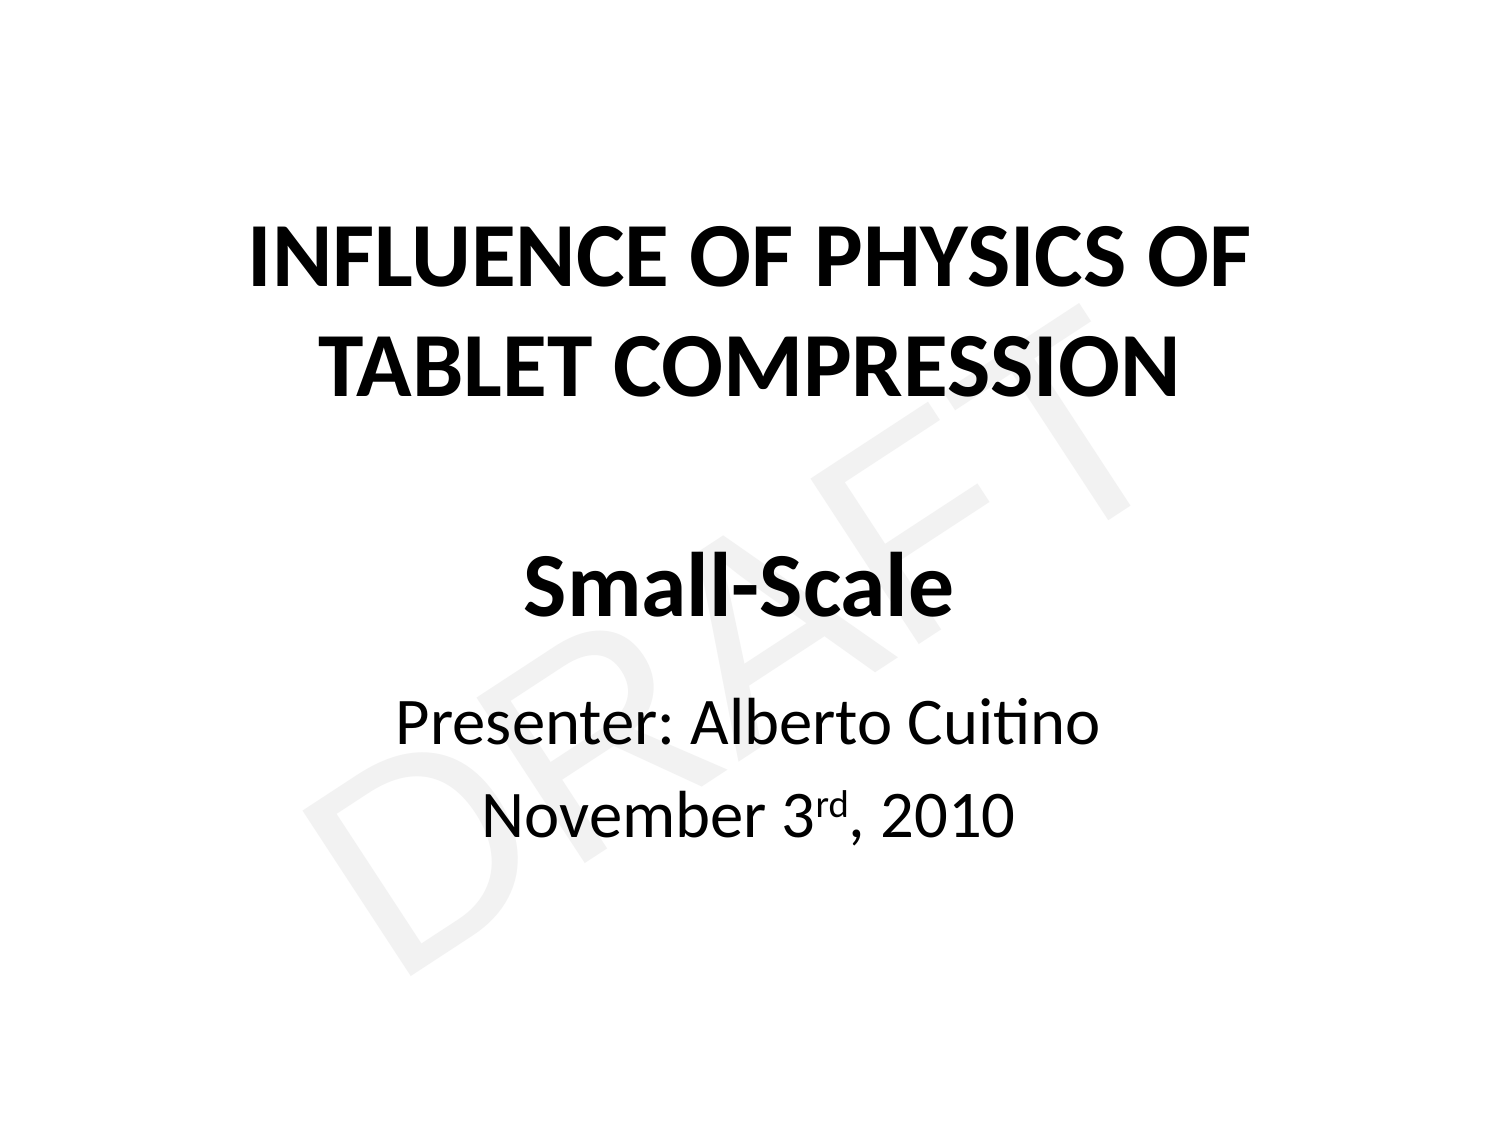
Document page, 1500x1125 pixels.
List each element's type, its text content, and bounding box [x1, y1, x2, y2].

title INFLUENCE OF PHYSICS OF TABLET COMPRESSION Small-Scale [112, 349, 1388, 591]
subtitle Presenter: Alberto Cuitino November 3rd, 2010 [223, 669, 1274, 908]
